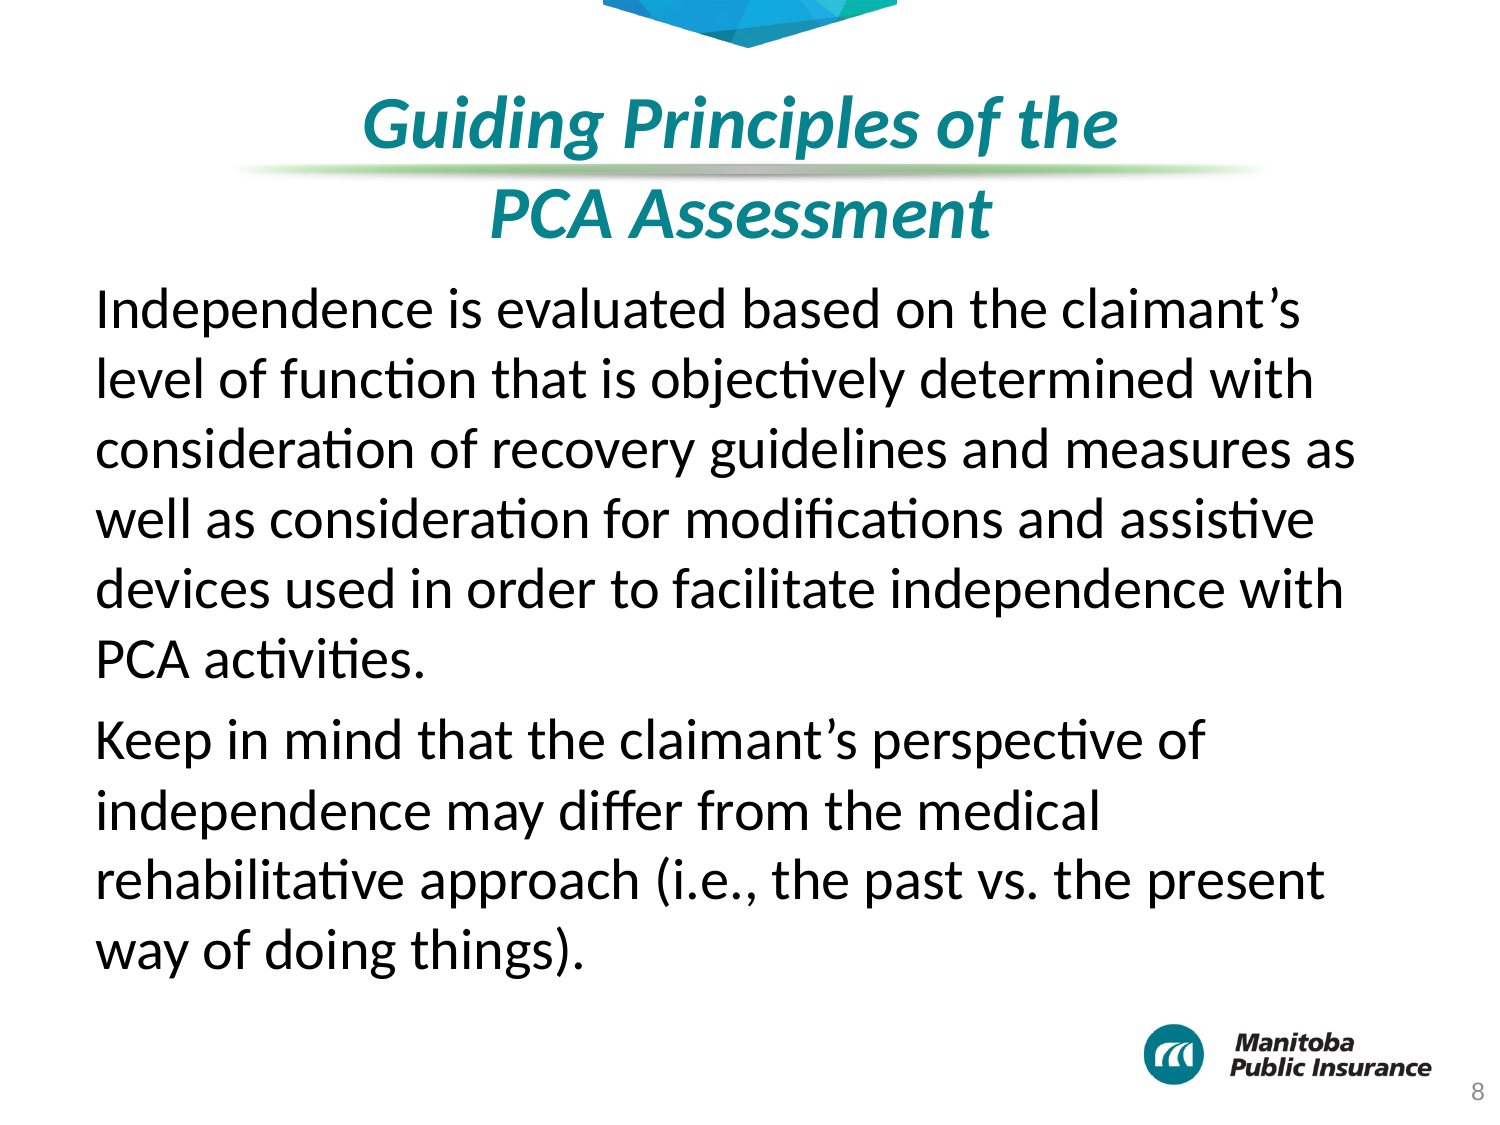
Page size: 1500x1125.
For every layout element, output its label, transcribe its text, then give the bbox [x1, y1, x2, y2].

slide_number 8 [1149, 1051, 1500, 1125]
title Guiding Principles of the PCA Assessment [75, 66, 1425, 188]
picture [603, 0, 897, 48]
picture [1138, 1022, 1437, 1087]
list Independence is evaluated based on the claimant’s level of function that is objectively determined with consideration of recovery guidelines and measures as well as consideration for modifications and assistive devices used in order to facilitate independence with PCA activities. Keep in mind that the claimant’s perspective of independence may differ from the medical rehabilitative approach (i.e., the past vs. the present way of doing things). [80, 262, 1431, 1005]
